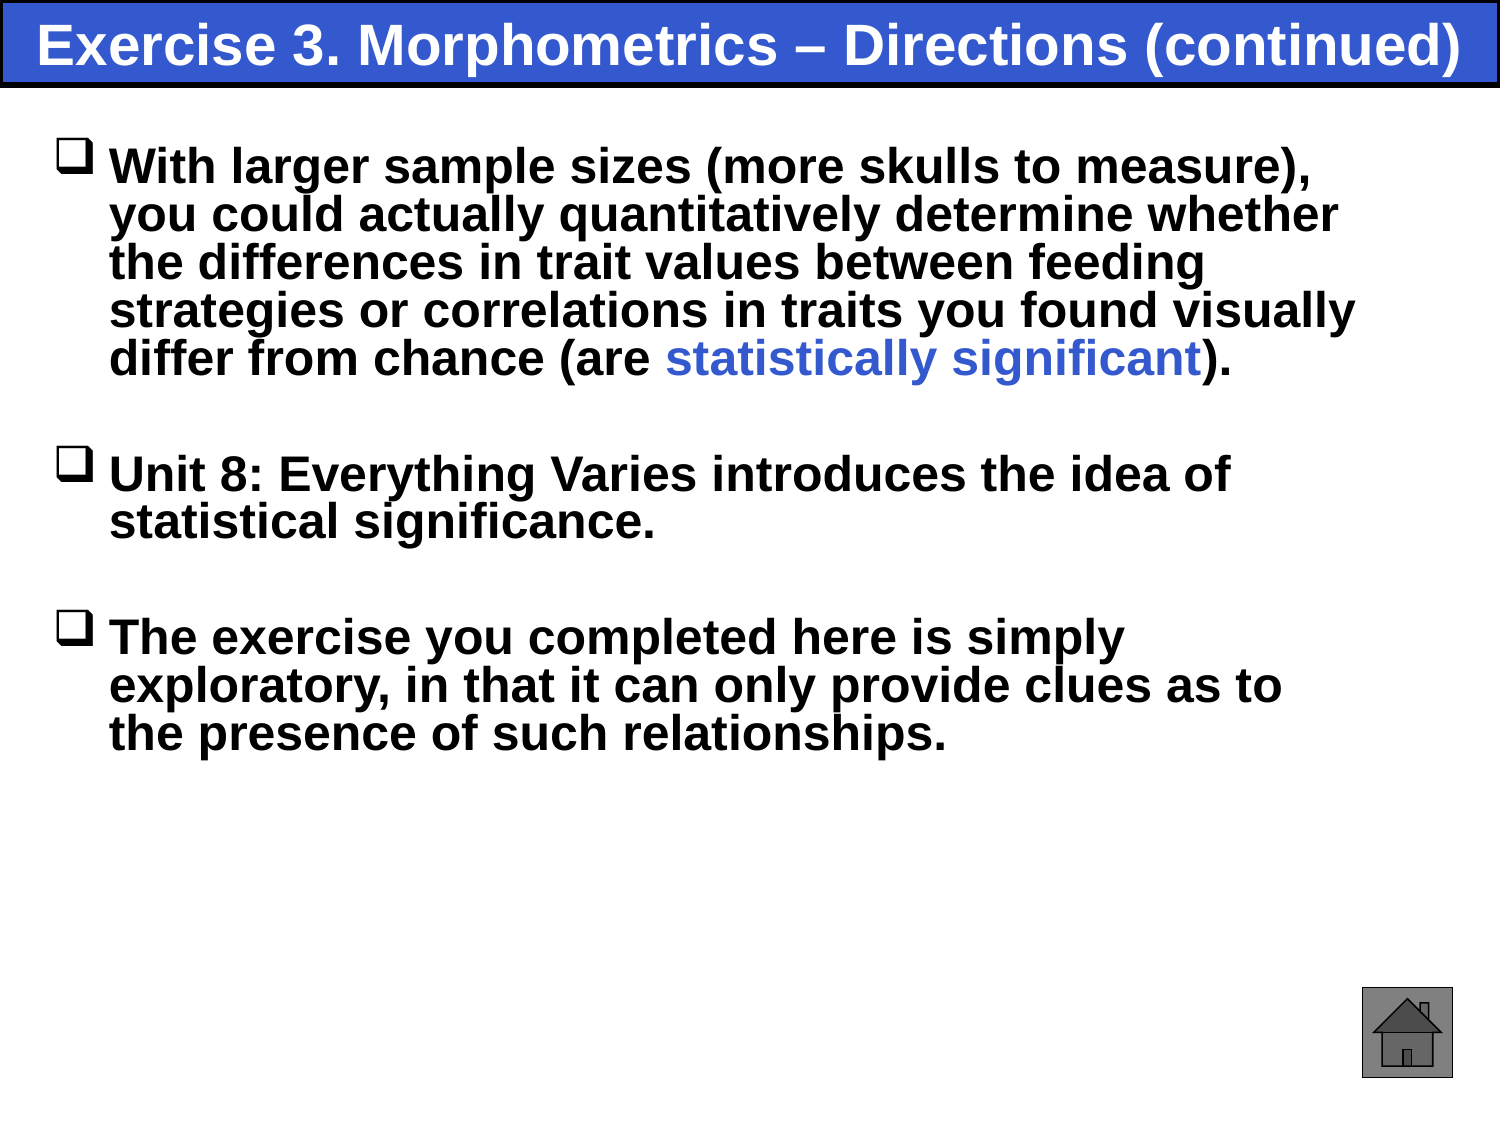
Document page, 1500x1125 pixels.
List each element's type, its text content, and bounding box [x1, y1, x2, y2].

text_box [975, 275, 1147, 447]
slide_number 88 [1112, 1012, 1463, 1091]
text_box Exercise 3. Morphometrics – Directions (continued) [0, 0, 1500, 85]
text_box [1362, 987, 1453, 1078]
list With larger sample sizes (more skulls to measure), you could actually quantitatively determine whether the differences in trait values between feeding strategies or correlations in traits you found visually differ from chance (are statistically significant). Unit 8: Everything Varies introduces the idea of statistical significance. The exercise you completed here is simply exploratory, in that it can only provide clues as to the presence of such relationships. [37, 137, 1388, 951]
